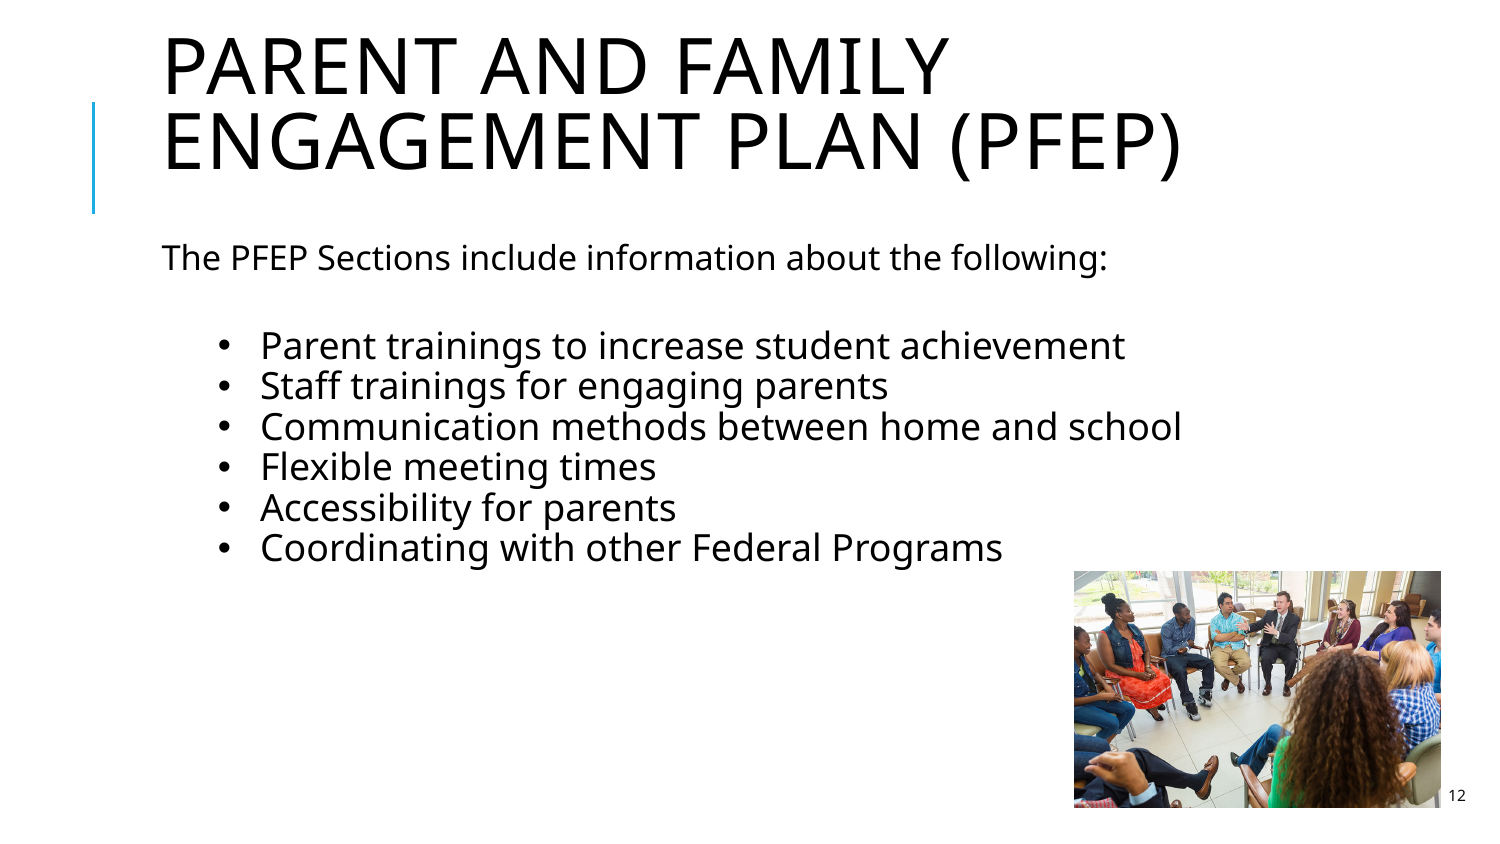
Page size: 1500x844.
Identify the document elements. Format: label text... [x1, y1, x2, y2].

list The PFEP Sections include information about the following: Parent trainings to increase student achievement Staff trainings for engaging parents Communication methods between home and school Flexible meeting times Accessibility for parents Coordinating with other Federal Programs [146, 225, 1207, 809]
slide_number 12 [1391, 770, 1482, 822]
title Parent and Family Engagement Plan (PFEP) [146, 58, 1207, 200]
picture [1073, 571, 1441, 809]
